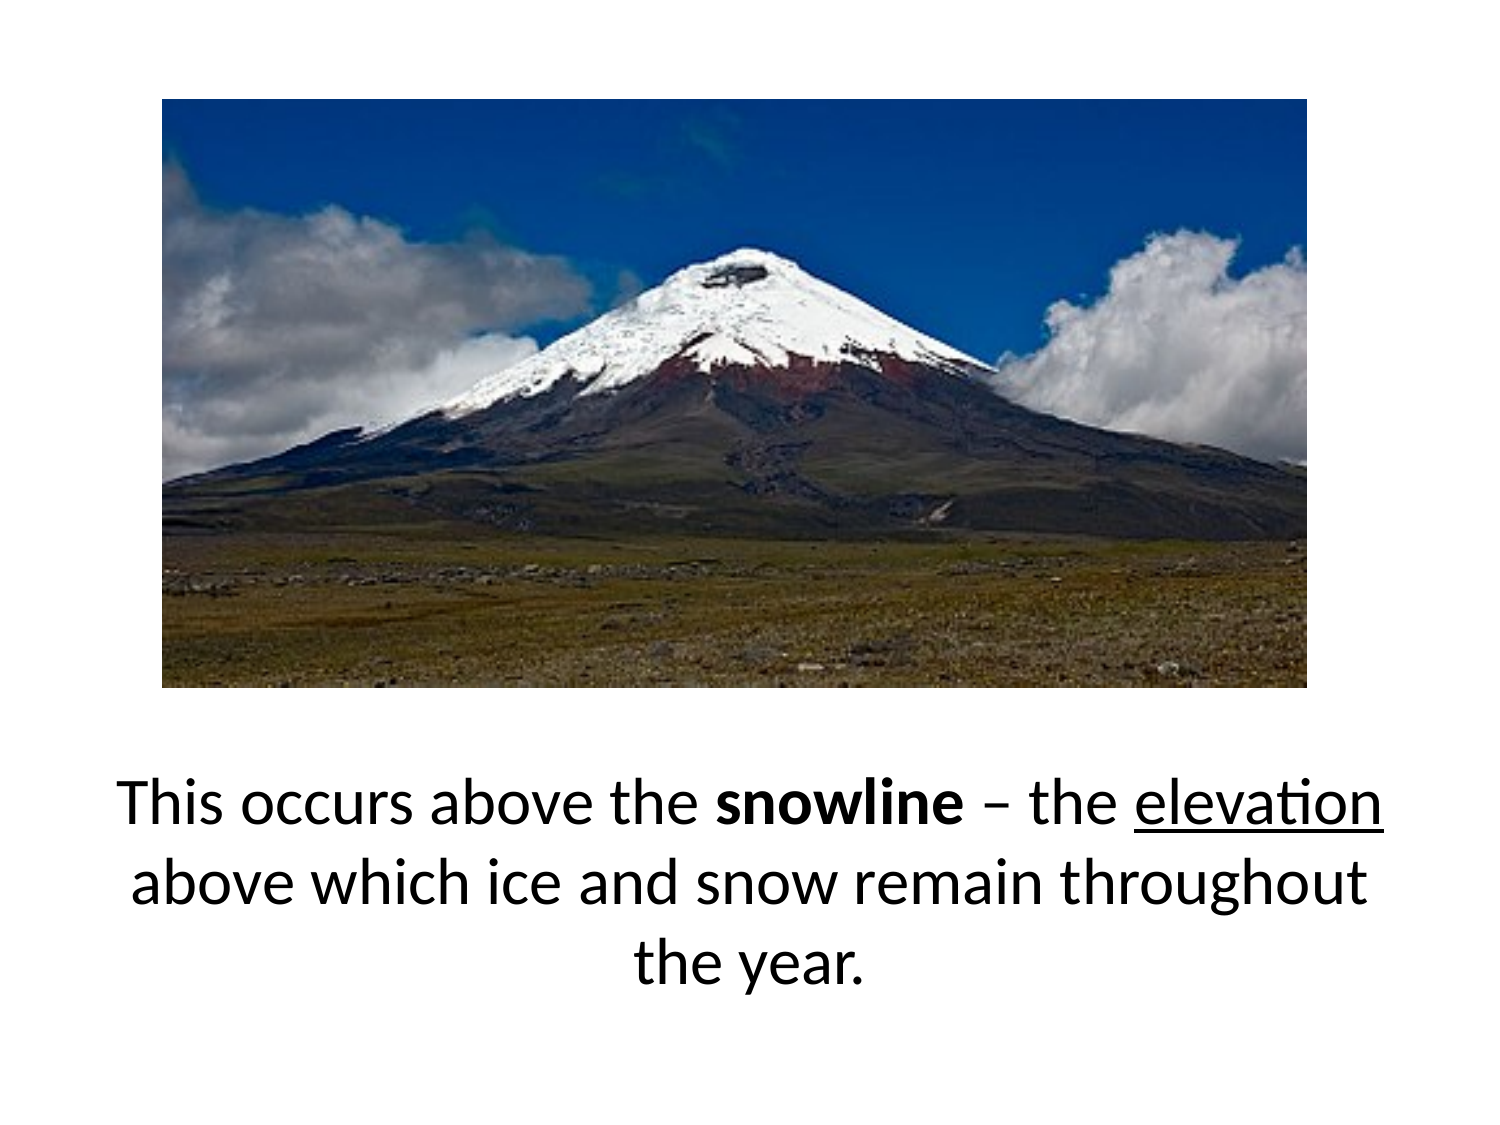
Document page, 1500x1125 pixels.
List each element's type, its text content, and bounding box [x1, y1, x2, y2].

picture [162, 99, 1307, 688]
list This occurs above the snowline – the elevation above which ice and snow remain throughout the year. [75, 750, 1425, 1013]
